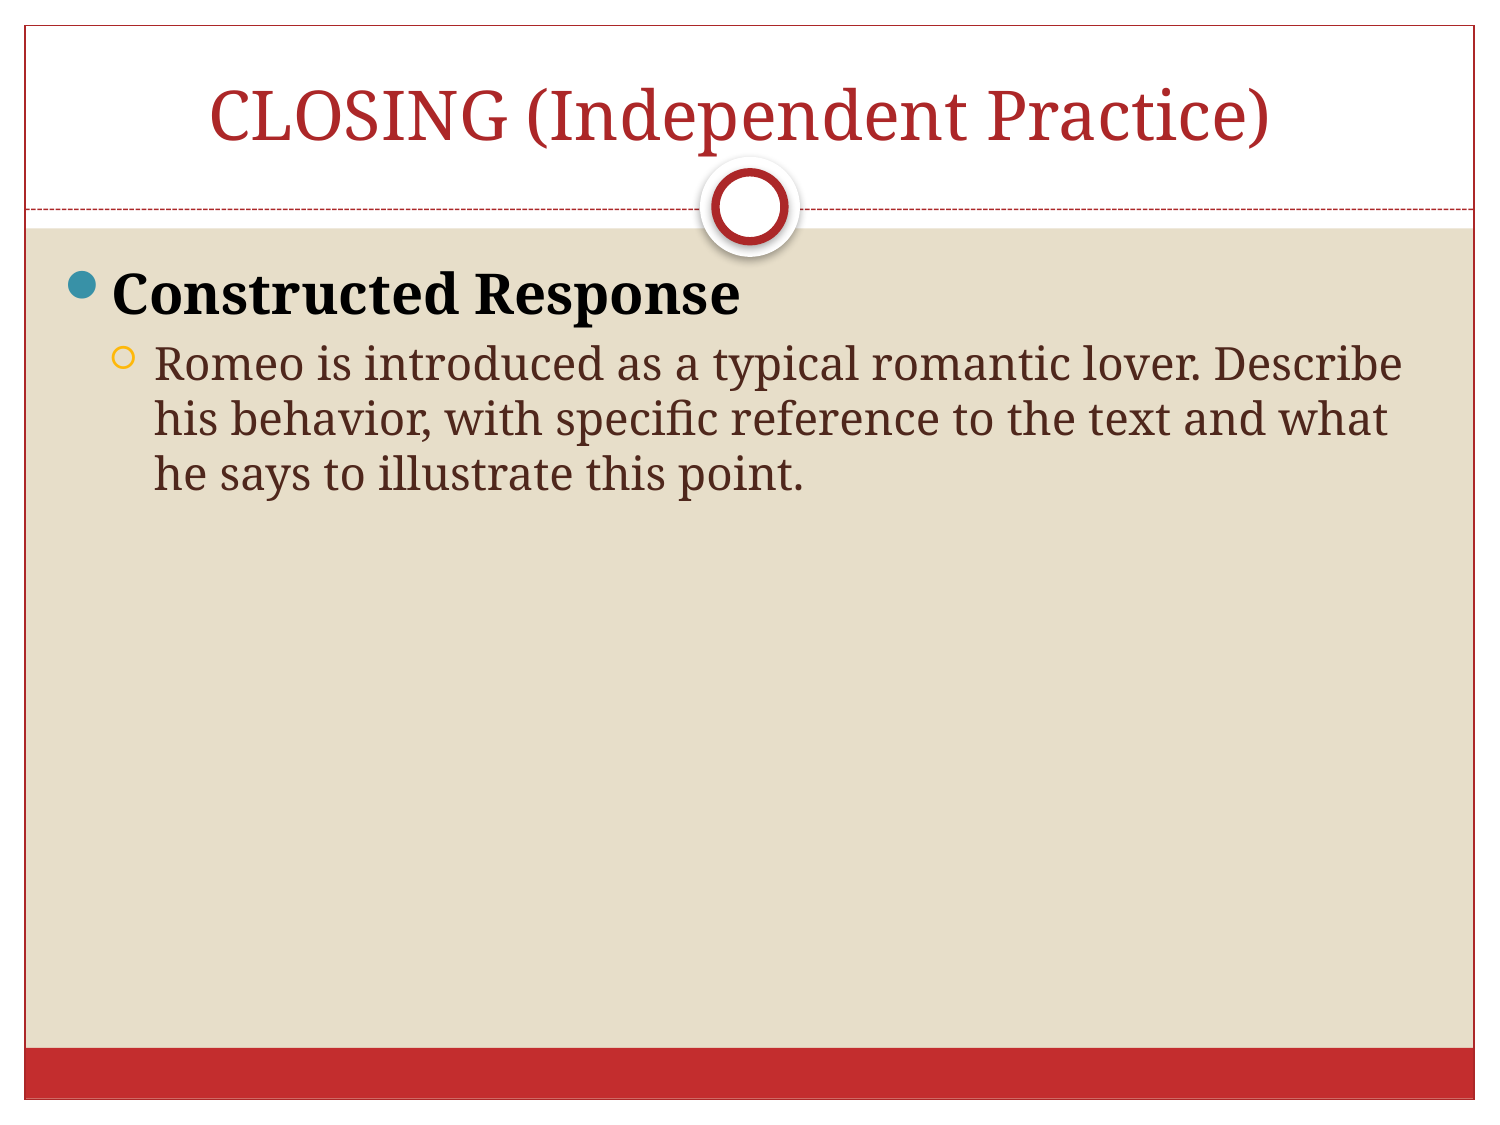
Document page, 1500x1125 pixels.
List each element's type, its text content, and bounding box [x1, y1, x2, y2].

title CLOSING (Independent Practice) [49, 37, 1450, 162]
list Constructed Response Romeo is introduced as a typical romantic lover. Describe his behavior, with specific reference to the text and what he says to illustrate this point. [49, 250, 1445, 1001]
